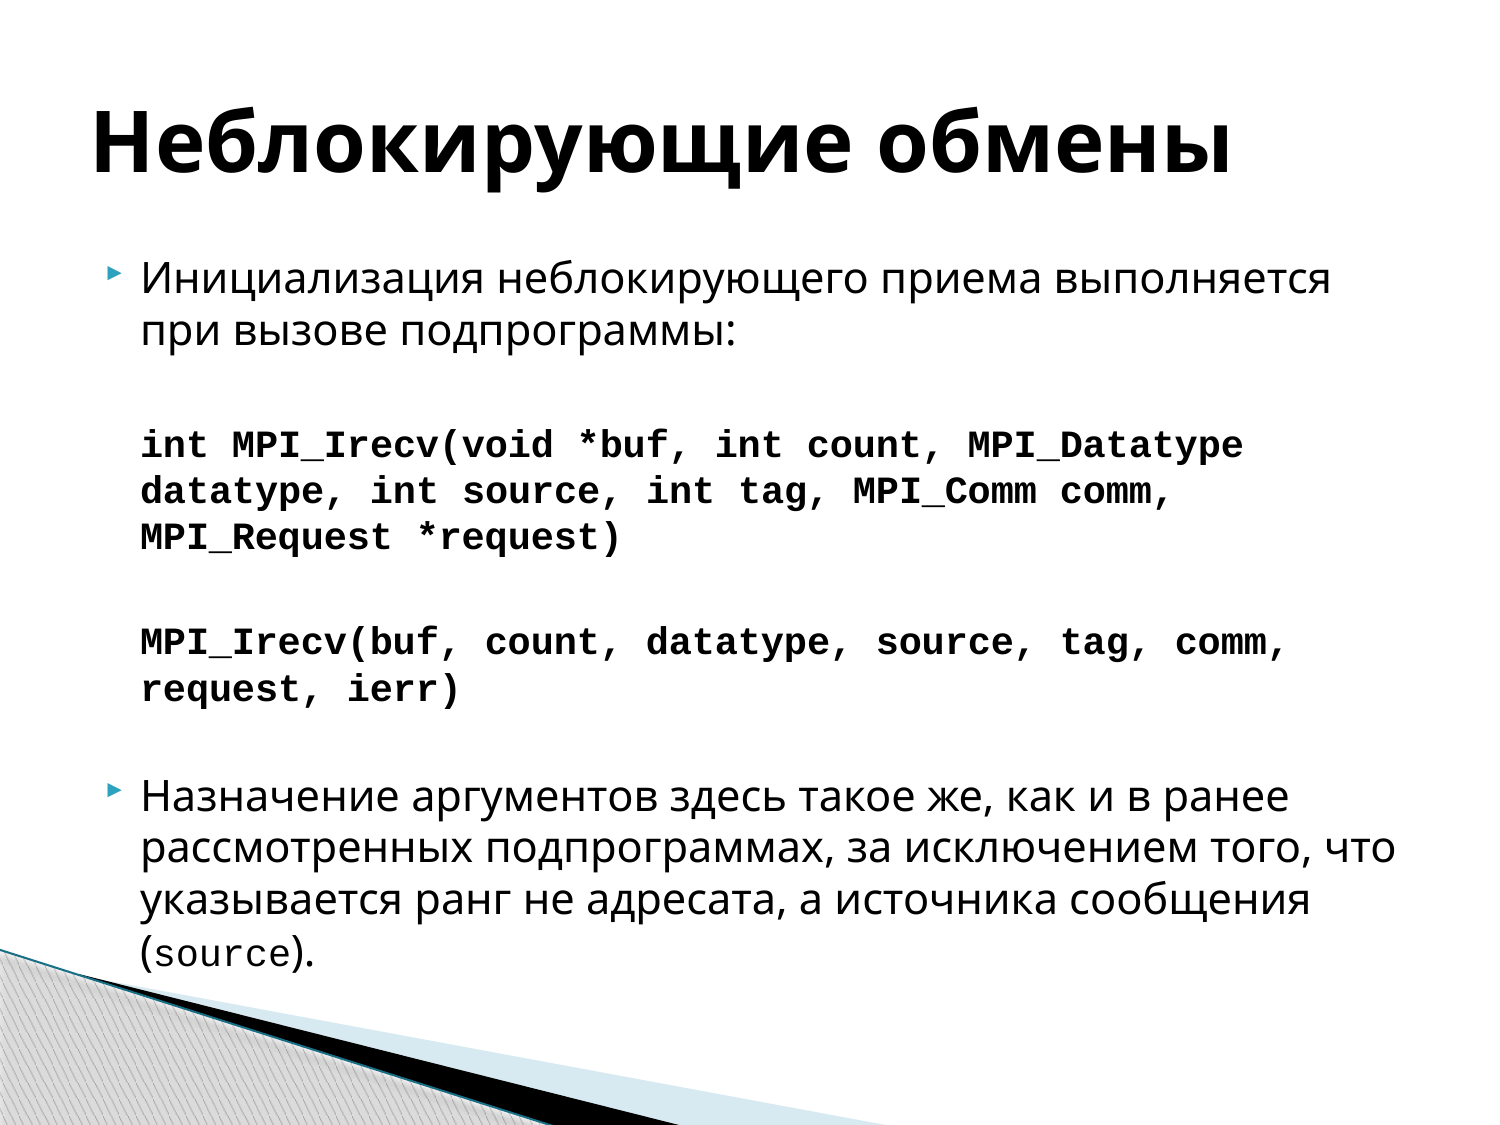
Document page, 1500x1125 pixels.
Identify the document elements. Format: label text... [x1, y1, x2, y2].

title Неблокирующие обмены [75, 45, 1425, 233]
list Инициализация неблокирующего приема выполняется при вызове подпрограммы: int MPI_Irecv(void *buf, int count, MPI_Datatype datatype, int source, int tag, MPI_Comm comm, MPI_Request *request) MPI_Irecv(buf, count, datatype, source, tag, comm, request, ierr) Назначение аргументов здесь такое же, как и в ранее рассмотренных подпрограммах, за исключением того, что указывается ранг не адресата, а источника сообщения (source). [74, 242, 1426, 986]
